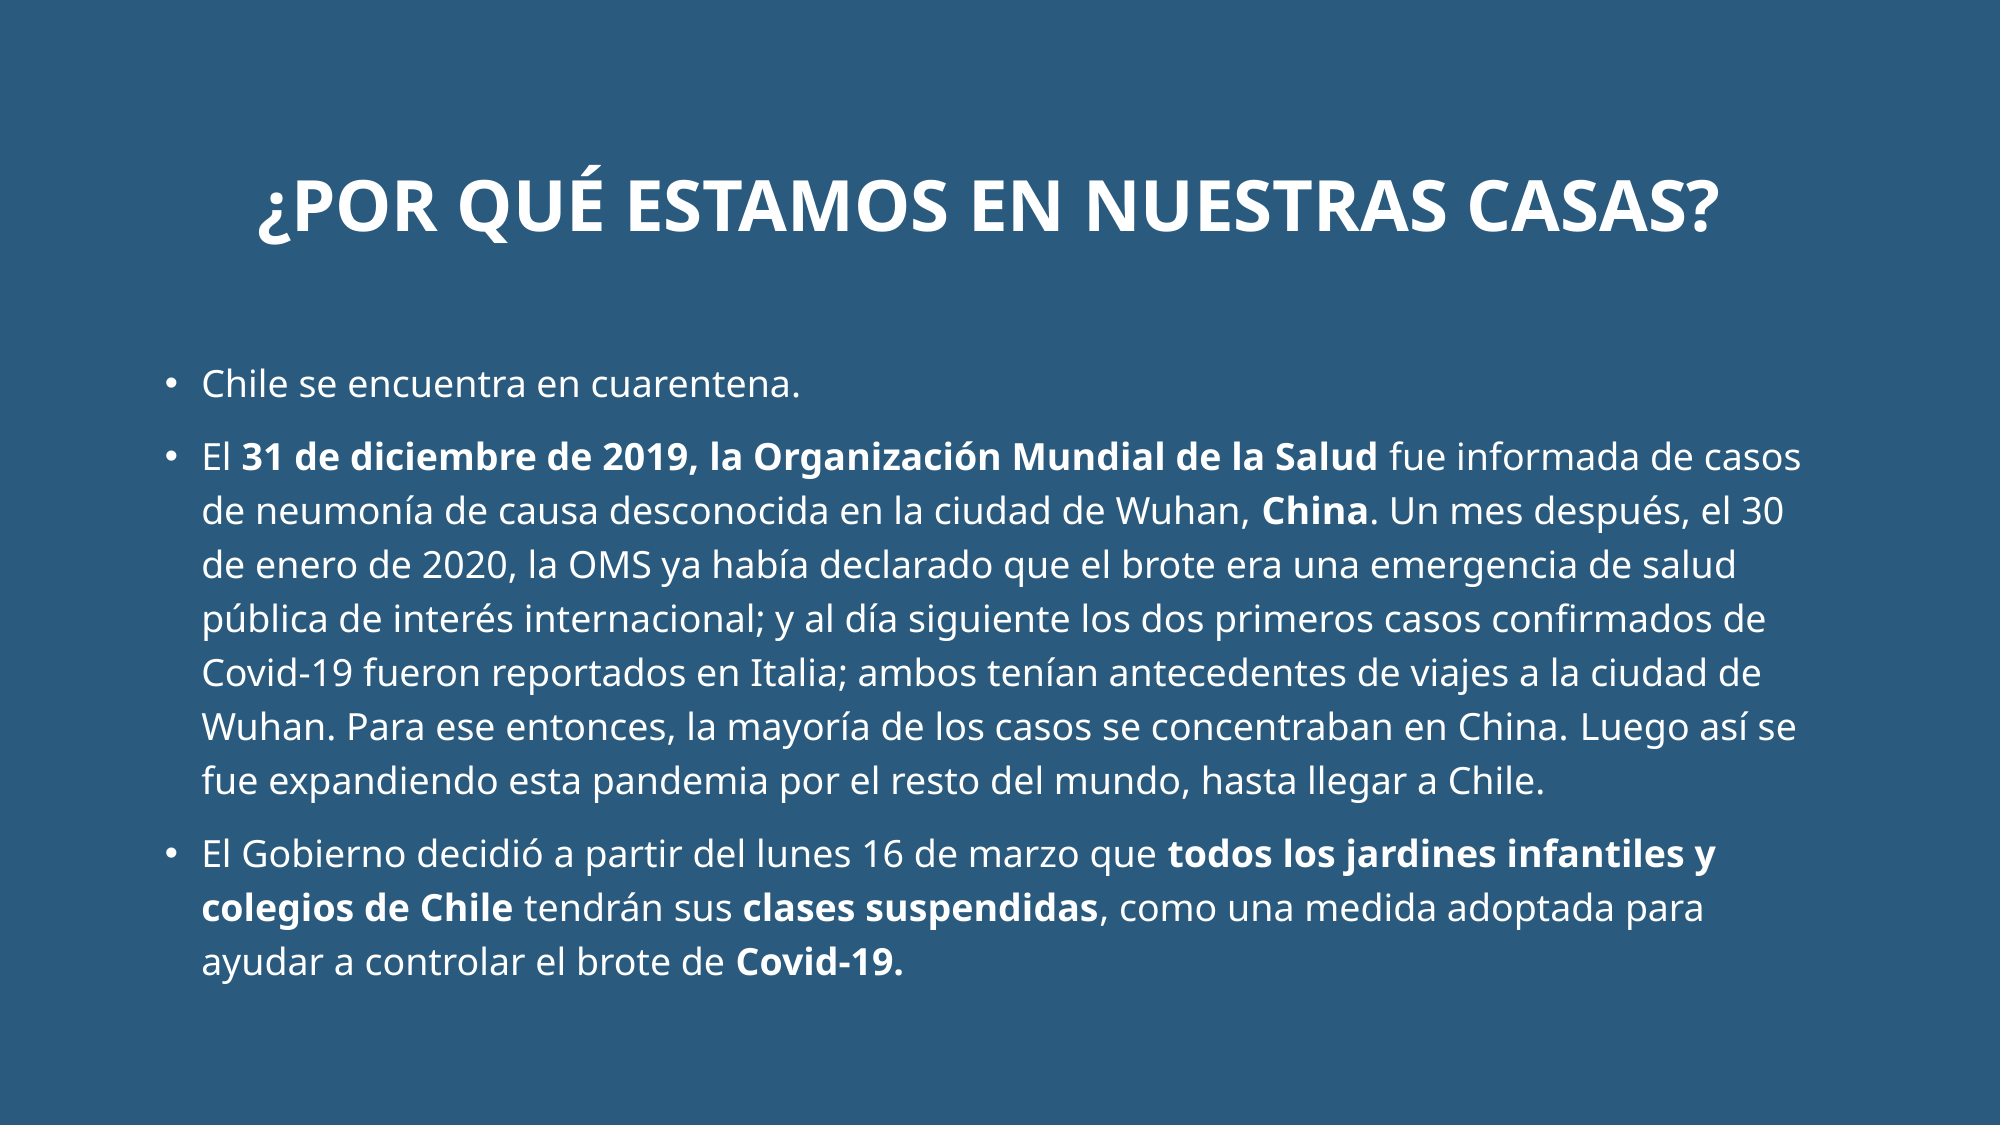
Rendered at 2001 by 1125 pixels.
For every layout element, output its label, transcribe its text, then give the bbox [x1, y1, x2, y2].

title ¿Por qué estamos en nuestras casas? [149, 99, 1849, 318]
list Chile se encuentra en cuarentena. El 31 de diciembre de 2019, la Organización Mundial de la Salud fue informada de casos de neumonía de causa desconocida en la ciudad de Wuhan, China. Un mes después, el 30 de enero de 2020, la OMS ya había declarado que el brote era una emergencia de salud pública de interés internacional; y al día siguiente los dos primeros casos confirmados de Covid-19 fueron reportados en Italia; ambos tenían antecedentes de viajes a la ciudad de Wuhan. Para ese entonces, la mayoría de los casos se concentraban en China. Luego así se fue expandiendo esta pandemia por el resto del mundo, hasta llegar a Chile. El Gobierno decidió a partir del lunes 16 de marzo que todos los jardines infantiles y colegios de Chile tendrán sus clases suspendidas, como una medida adoptada para ayudar a controlar el brote de Covid-19. [149, 343, 1849, 1029]
